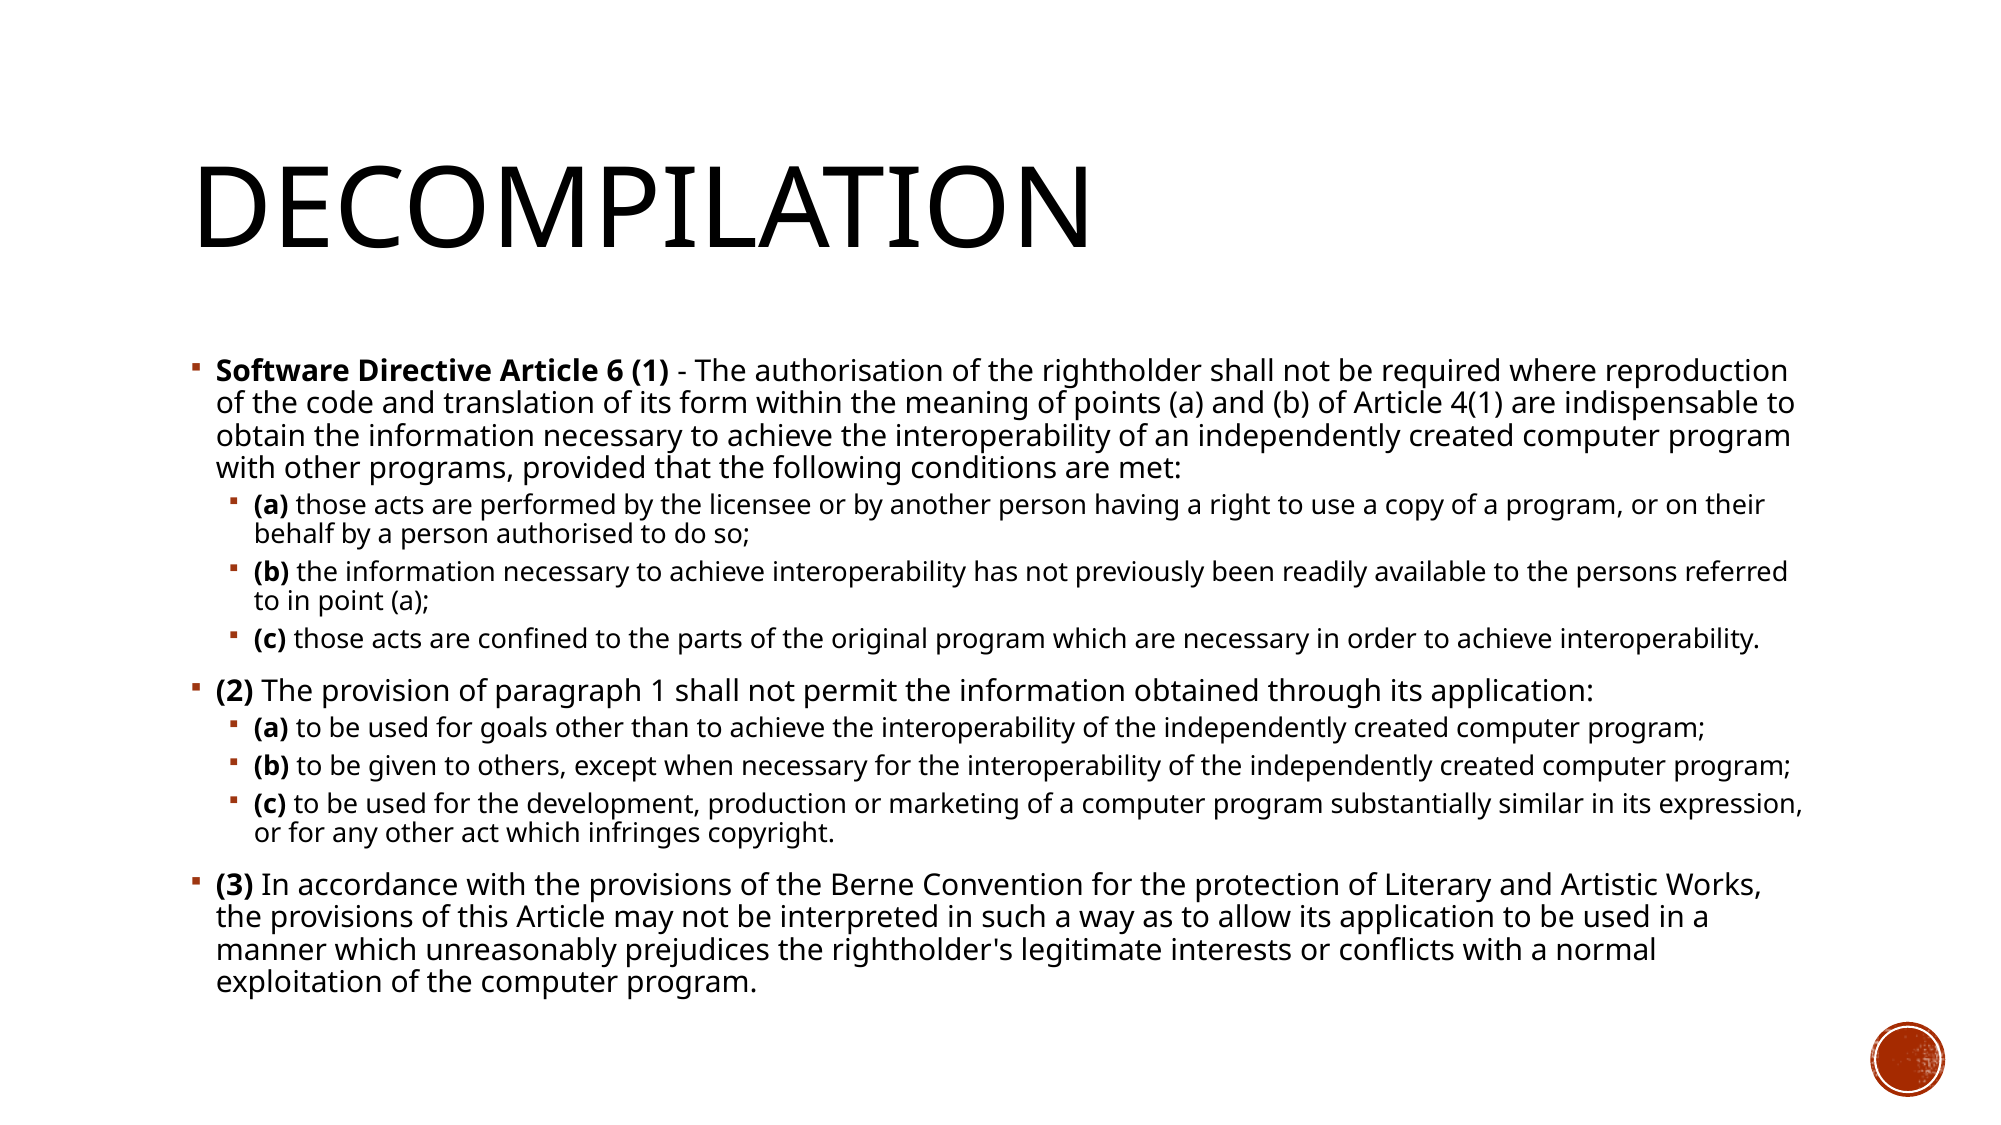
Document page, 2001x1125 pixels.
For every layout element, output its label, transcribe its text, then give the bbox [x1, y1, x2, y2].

title Decompilation [175, 79, 1826, 344]
list Software Directive Article 6 (1) - The authorisation of the rightholder shall not be required where reproduction of the code and translation of its form within the meaning of points (a) and (b) of Article 4(1) are indispensable to obtain the information necessary to achieve the interoperability of an independently created computer program with other programs, provided that the following conditions are met: (a) those acts are performed by the licensee or by another person having a right to use a copy of a program, or on their behalf by a person authorised to do so; (b) the information necessary to achieve interoperability has not previously been readily available to the persons referred to in point (a); (c) those acts are confined to the parts of the original program which are necessary in order to achieve interoperability. (2) The provision of paragraph 1 shall not permit the information obtained through its application: (a) to be used for goals other than to achieve the interoperability of the independently created computer program; (b) to be given to others, except when necessary for the interoperability of the independently created computer program; (c) to be used for the development, production or marketing of a computer program substantially similar in its expression, or for any other act which infringes copyright. (3) In accordance with the provisions of the Berne Convention for the protection of Literary and Artistic Works, the provisions of this Article may not be interpreted in such a way as to allow its application to be used in a manner which unreasonably prejudices the rightholder's legitimate interests or conflicts with a normal exploitation of the computer program. [175, 348, 1826, 1013]
